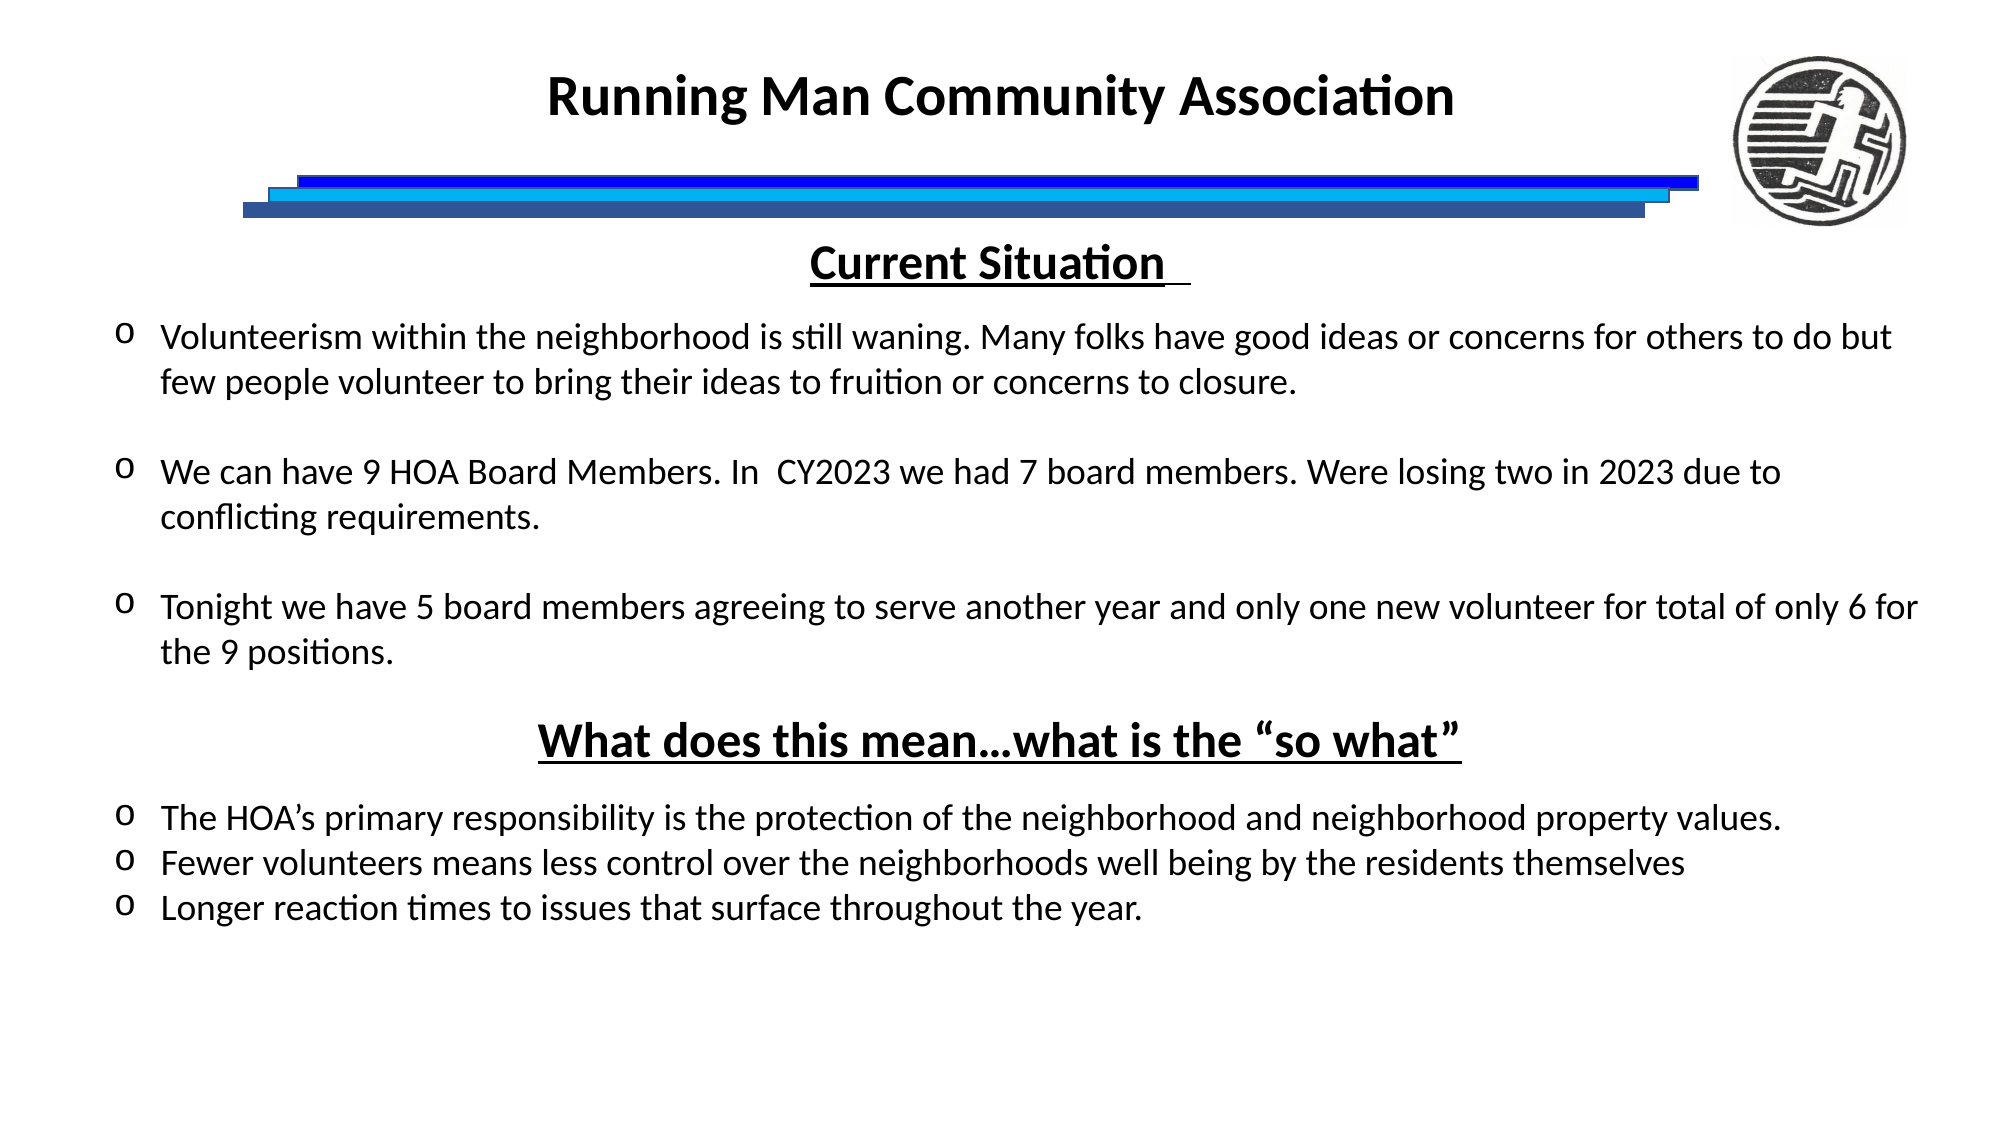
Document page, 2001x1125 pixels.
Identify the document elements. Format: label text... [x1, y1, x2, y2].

text_box Running Man Community Association [520, 50, 1484, 135]
picture [1731, 56, 1907, 227]
text_box Volunteerism within the neighborhood is still waning. Many folks have good ideas or concerns for others to do but few people volunteer to bring their ideas to fruition or concerns to closure. We can have 9 HOA Board Members. In CY2023 we had 7 board members. Were losing two in 2023 due to conflicting requirements. Tonight we have 5 board members agreeing to serve another year and only one new volunteer for total of only 6 for the 9 positions. [98, 304, 1946, 679]
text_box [243, 175, 1698, 217]
text_box Current Situation [783, 222, 1217, 298]
text_box The HOA’s primary responsibility is the protection of the neighborhood and neighborhood property values. Fewer volunteers means less control over the neighborhoods well being by the residents themselves Longer reaction times to issues that surface throughout the year. [99, 785, 1946, 936]
text_box What does this mean…what is the “so what” [501, 699, 1498, 775]
